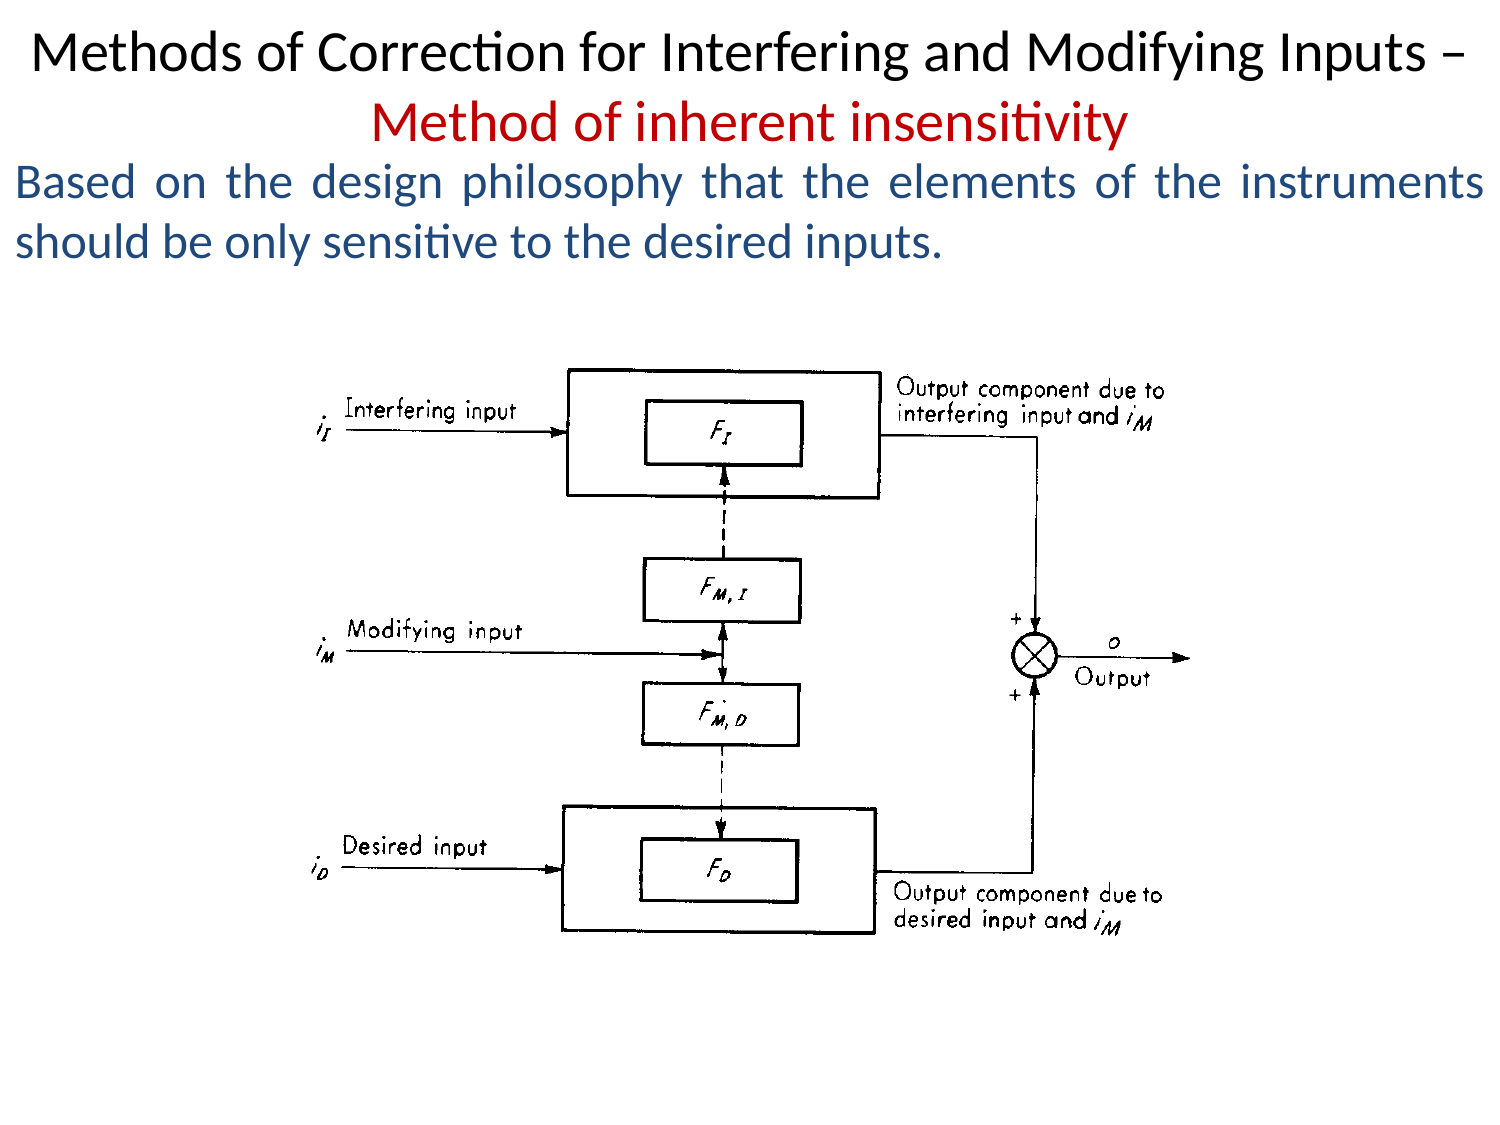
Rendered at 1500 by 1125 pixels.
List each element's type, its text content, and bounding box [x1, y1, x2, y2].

text_box Based on the design philosophy that the elements of the instruments should be only sensitive to the desired inputs. [0, 141, 1500, 277]
title Methods of Correction for Interfering and Modifying Inputs – Method of inherent insensitivity [0, 66, 1500, 141]
picture [296, 352, 1204, 952]
